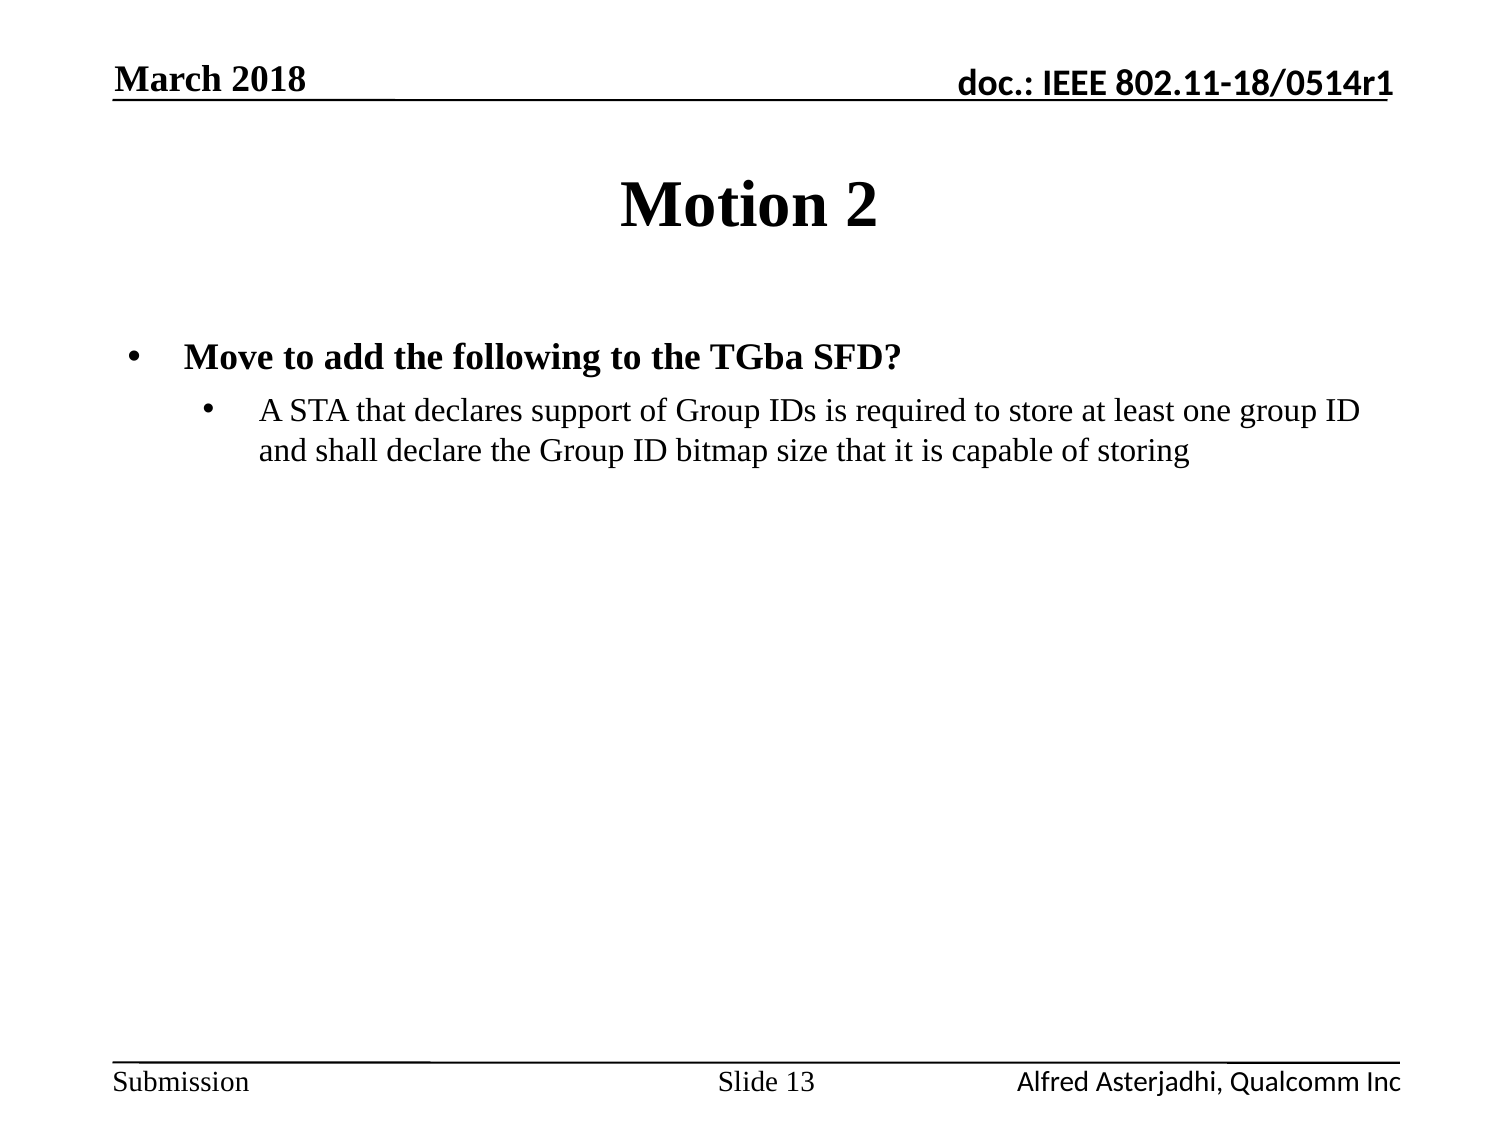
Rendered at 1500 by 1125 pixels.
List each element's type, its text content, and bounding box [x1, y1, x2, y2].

title Motion 2 [112, 112, 1388, 288]
list Move to add the following to the TGba SFD? A STA that declares support of Group IDs is required to store at least one group ID and shall declare the Group ID bitmap size that it is capable of storing [112, 324, 1388, 1000]
slide_number Slide 13 [712, 1061, 821, 1123]
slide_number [114, 54, 423, 100]
footer Alfred Asterjadhi, Qualcomm Inc [878, 1061, 1402, 1093]
